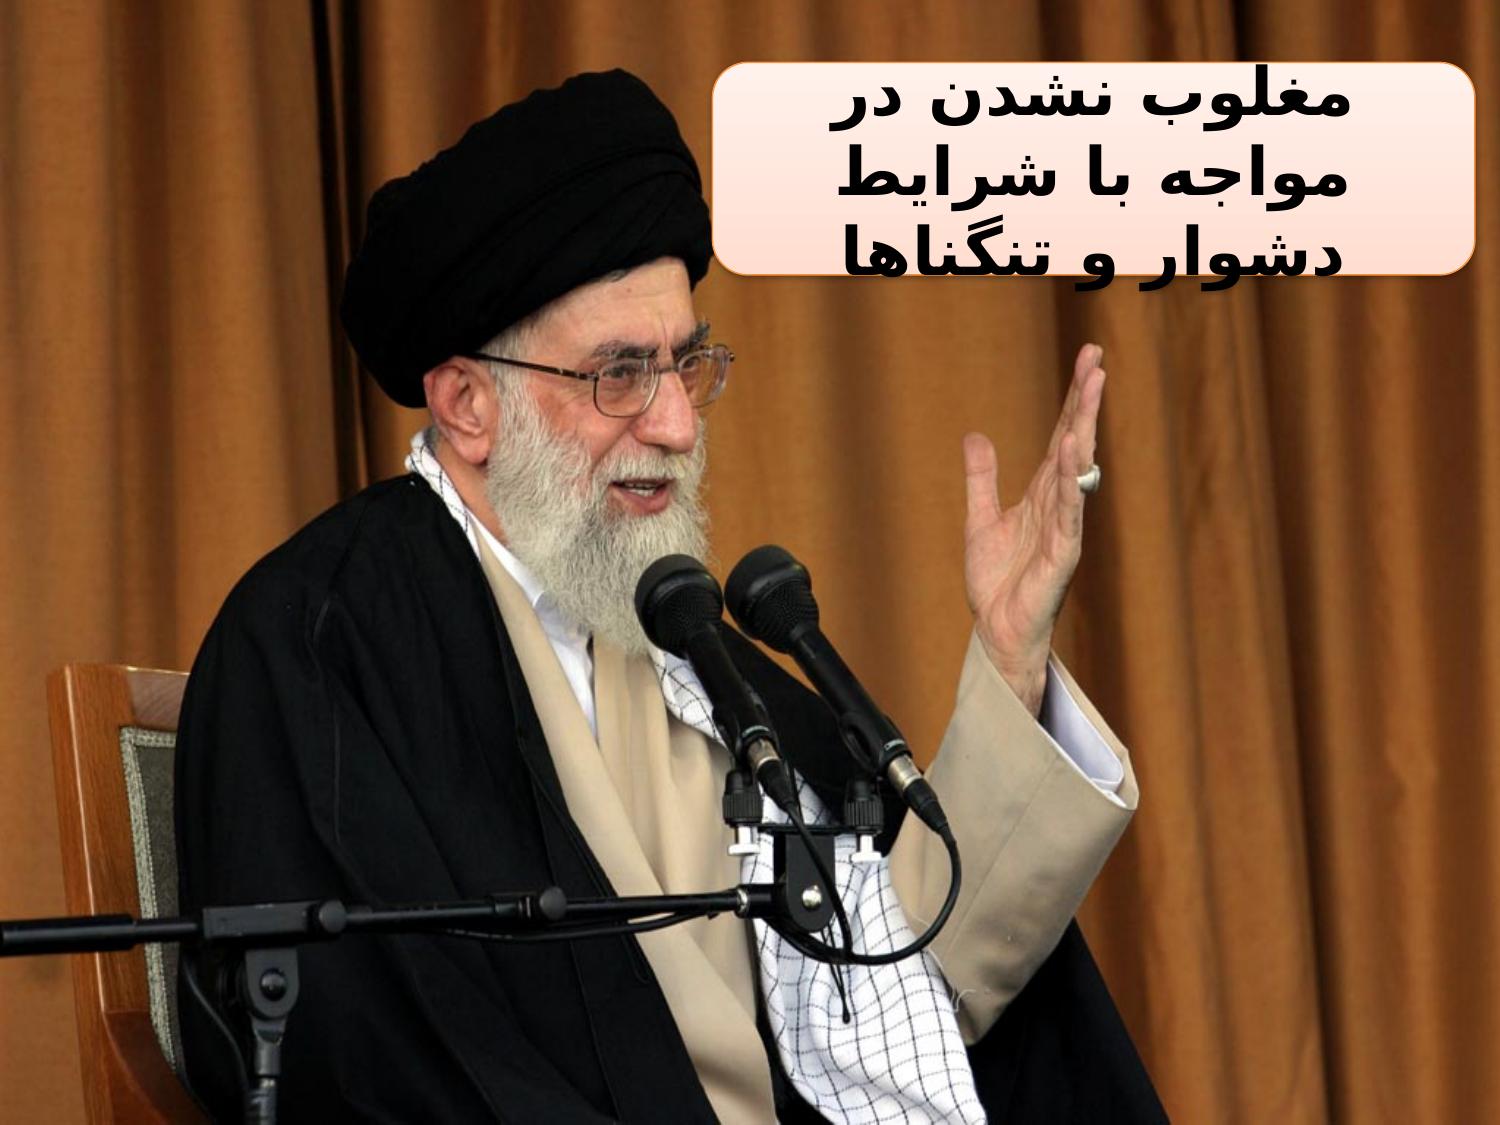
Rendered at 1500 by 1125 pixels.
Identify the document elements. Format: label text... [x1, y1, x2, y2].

picture [0, 0, 1500, 1125]
text_box مغلوب نشدن در مواجه با شرایط دشوار و تنگناها [711, 61, 1476, 276]
